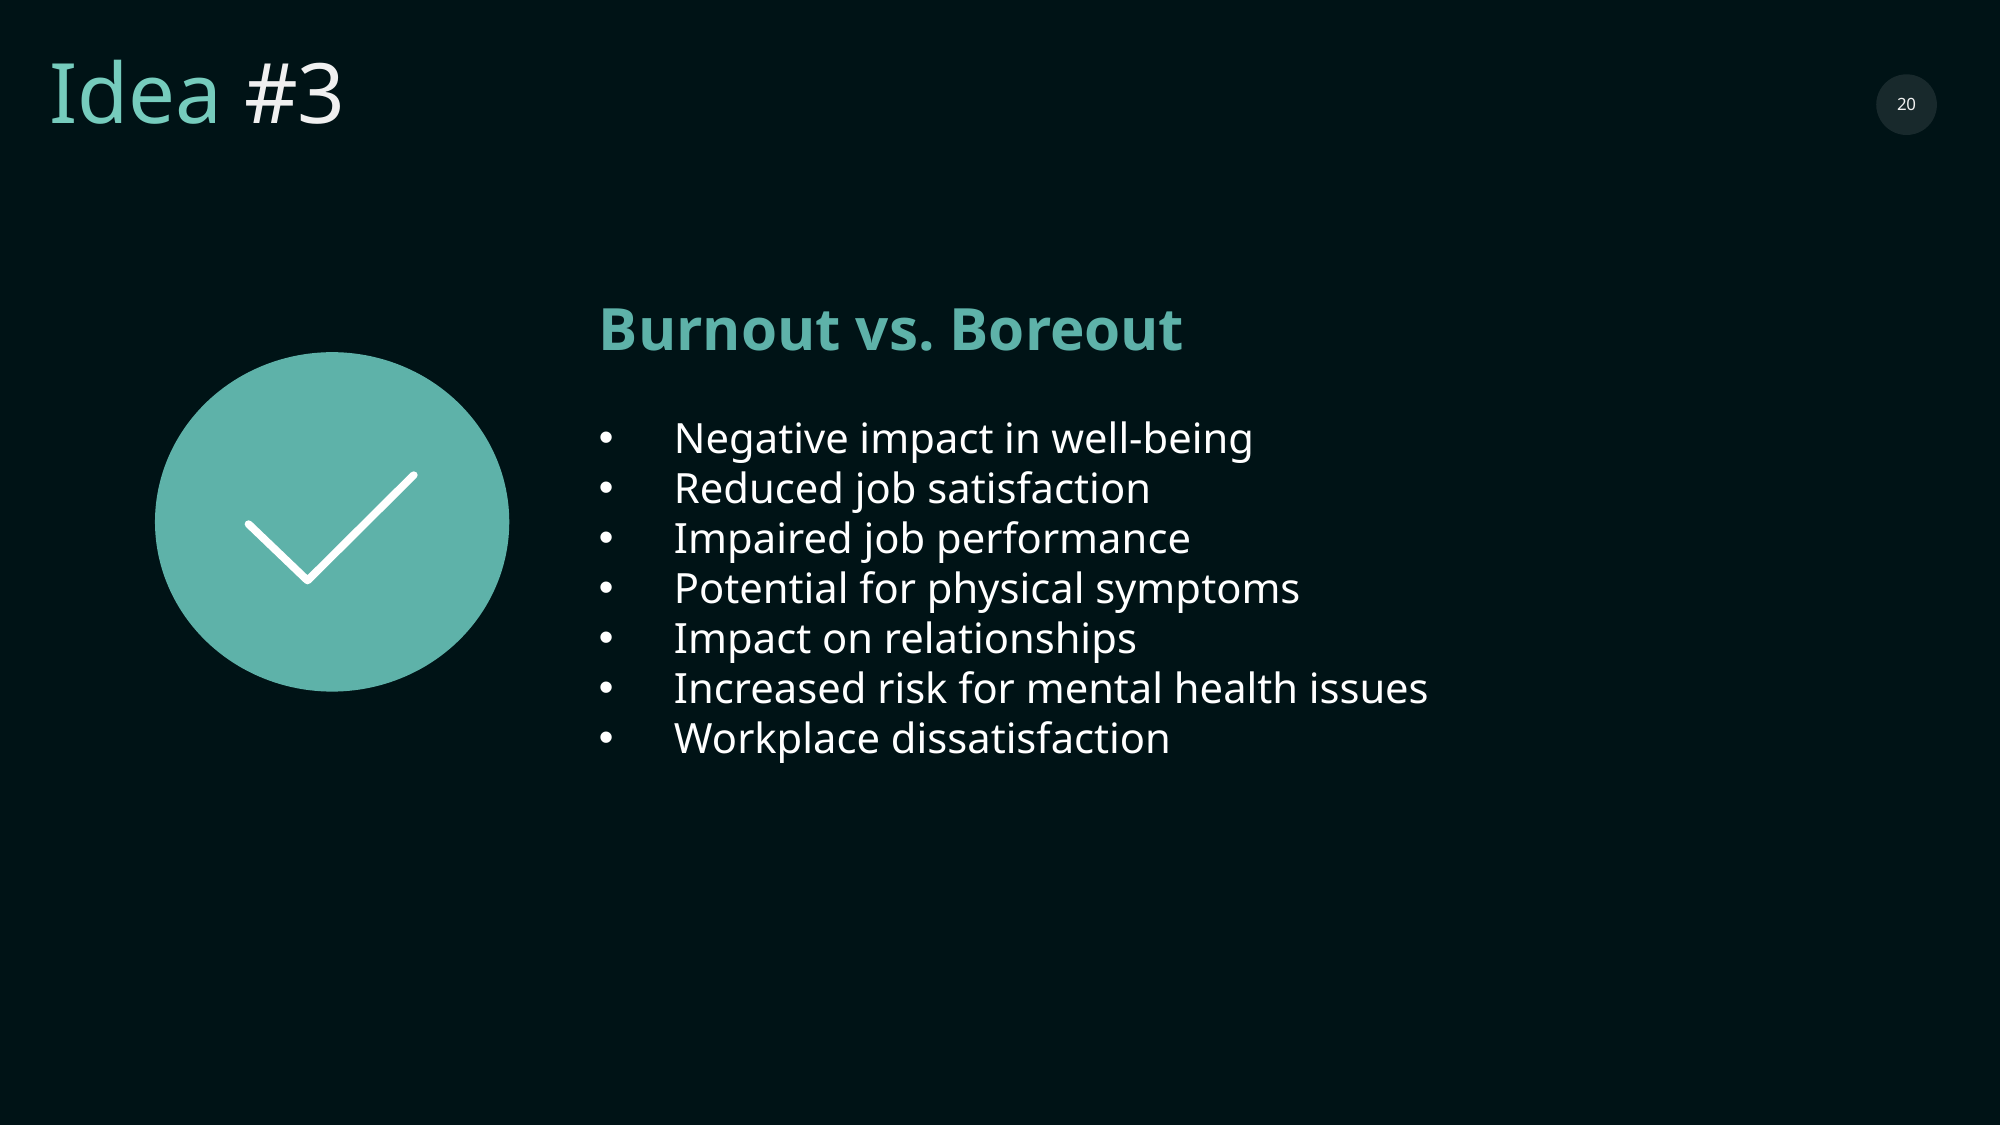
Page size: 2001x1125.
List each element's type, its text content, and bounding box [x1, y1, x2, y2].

text_box Idea #3 [34, 33, 1034, 148]
text_box Burnout vs. Boreout Negative impact in well-being Reduced job satisfaction Impaired job performance Potential for physical symptoms Impact on relationships Increased risk for mental health issues Workplace dissatisfaction [598, 284, 1603, 820]
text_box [154, 351, 510, 692]
slide_number ‹#› [1864, 86, 1949, 124]
